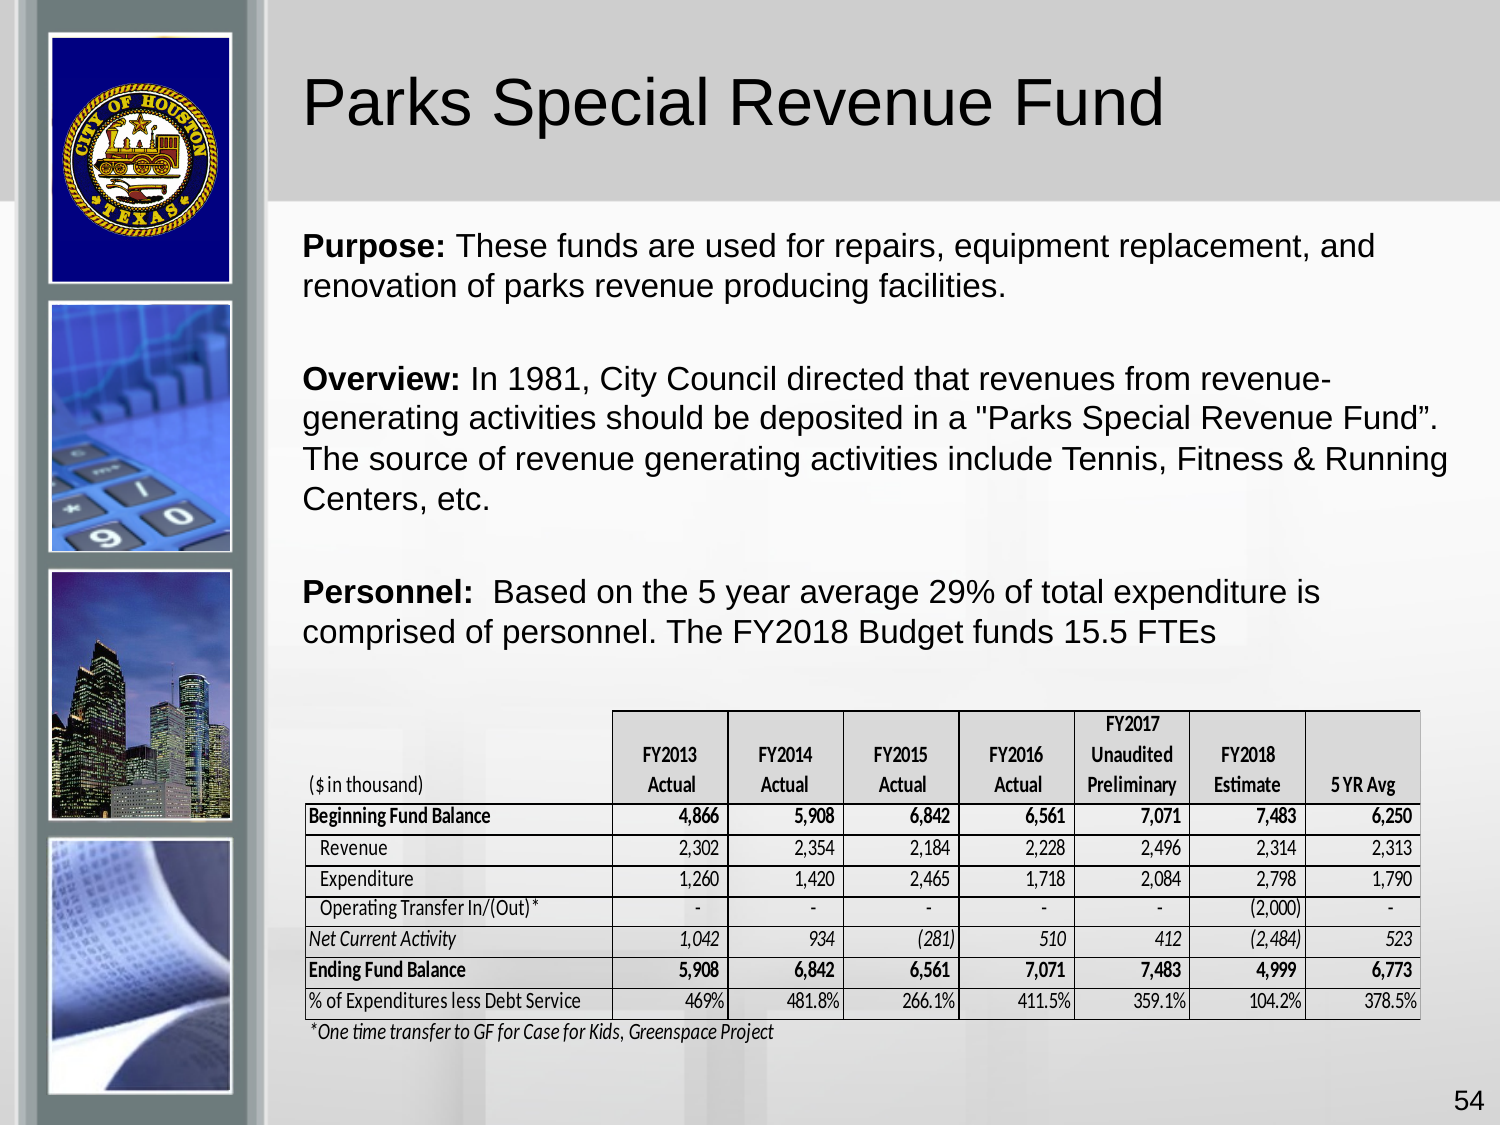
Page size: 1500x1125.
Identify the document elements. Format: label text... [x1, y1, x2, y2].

slide_number 54 [1187, 1074, 1500, 1125]
picture [0, 0, 1500, 1125]
title Parks Special Revenue Fund [287, 4, 1476, 193]
picture [304, 710, 1422, 1052]
list Purpose: These funds are used for repairs, equipment replacement, and renovation of parks revenue producing facilities. Overview: In 1981, City Council directed that revenues from revenue-generating activities should be deposited in a "Parks Special Revenue Fund”. The source of revenue generating activities include Tennis, Fitness & Running Centers, etc. Personnel: Based on the 5 year average 29% of total expenditure is comprised of personnel. The FY2018 Budget funds 15.5 FTEs [287, 215, 1476, 1076]
